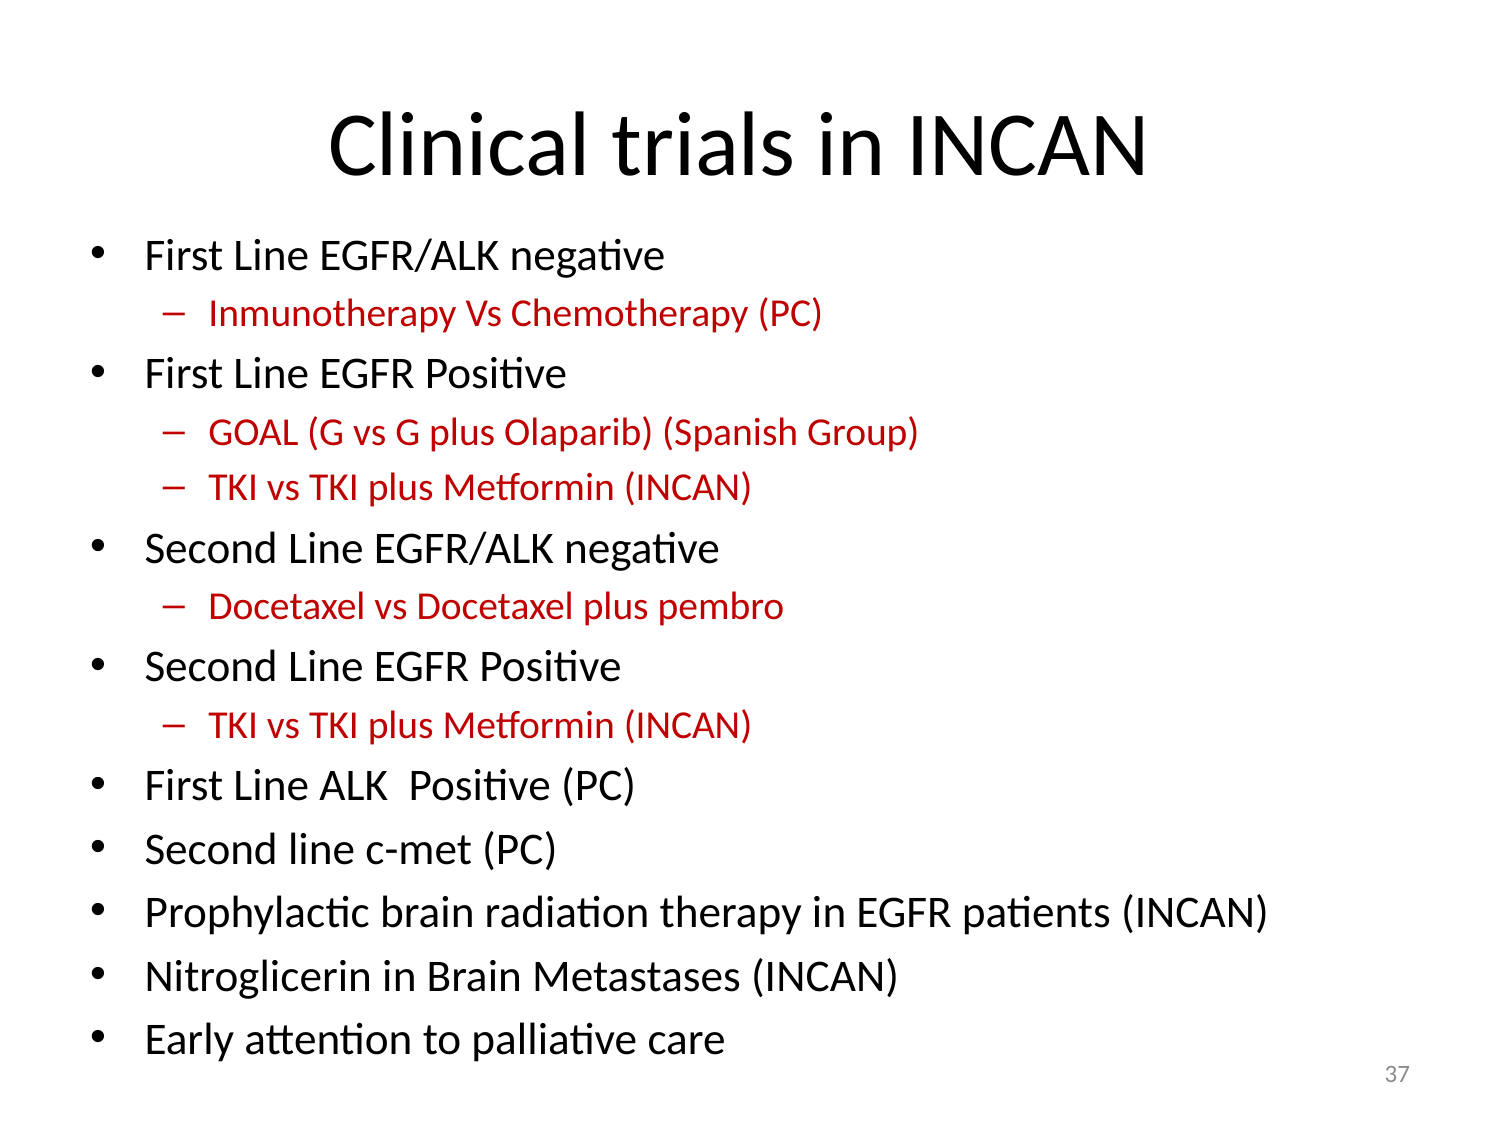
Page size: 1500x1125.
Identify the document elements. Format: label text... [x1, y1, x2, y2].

slide_number 37 [1074, 1042, 1425, 1103]
list First Line EGFR/ALK negative Inmunotherapy Vs Chemotherapy (PC) First Line EGFR Positive GOAL (G vs G plus Olaparib) (Spanish Group) TKI vs TKI plus Metformin (INCAN) Second Line EGFR/ALK negative Docetaxel vs Docetaxel plus pembro Second Line EGFR Positive TKI vs TKI plus Metformin (INCAN) First Line ALK Positive (PC) Second line c-met (PC) Prophylactic brain radiation therapy in EGFR patients (INCAN) Nitroglicerin in Brain Metastases (INCAN) Early attention to palliative care [75, 217, 1425, 1079]
title Clinical trials in INCAN [75, 45, 1425, 217]
